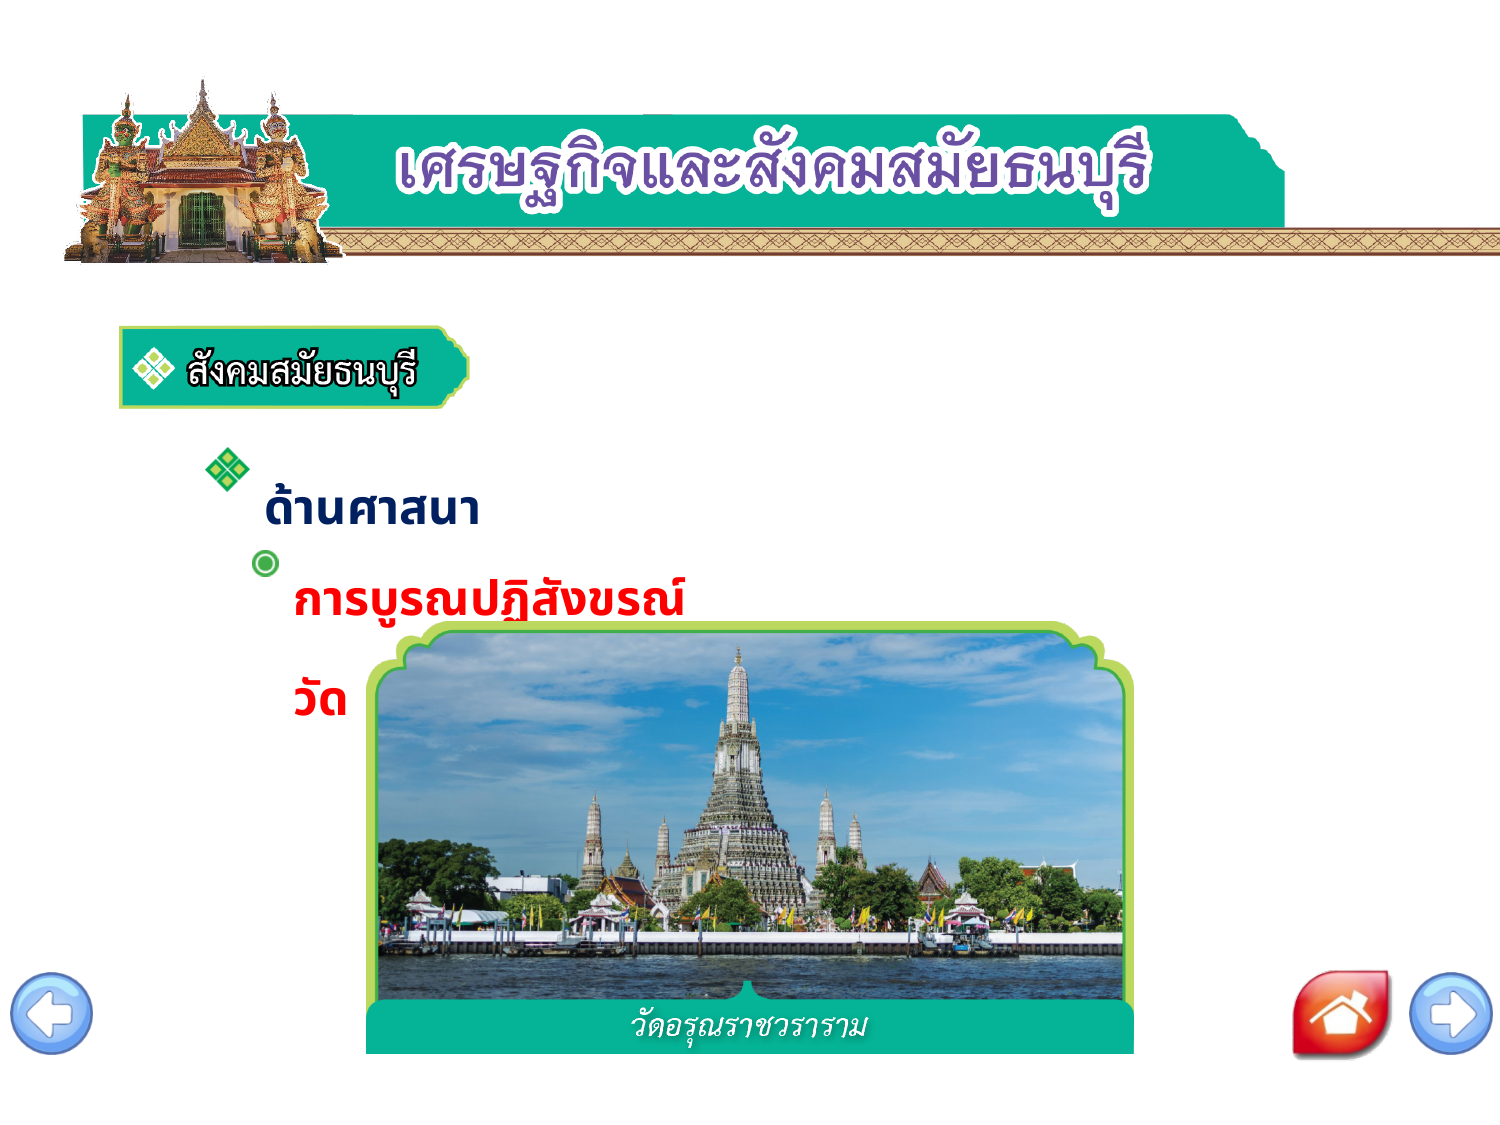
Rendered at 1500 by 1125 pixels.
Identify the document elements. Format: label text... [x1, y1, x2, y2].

text_box ด้านศาสนา [249, 458, 514, 550]
picture [251, 549, 279, 577]
picture [10, 971, 94, 1056]
picture [1279, 955, 1400, 1068]
text_box การบูรณปฏิสังขรณ์วัด [278, 549, 750, 765]
picture [204, 447, 251, 492]
picture [61, 76, 1500, 265]
picture [365, 621, 1135, 1054]
picture [119, 324, 471, 410]
picture [1409, 972, 1493, 1056]
